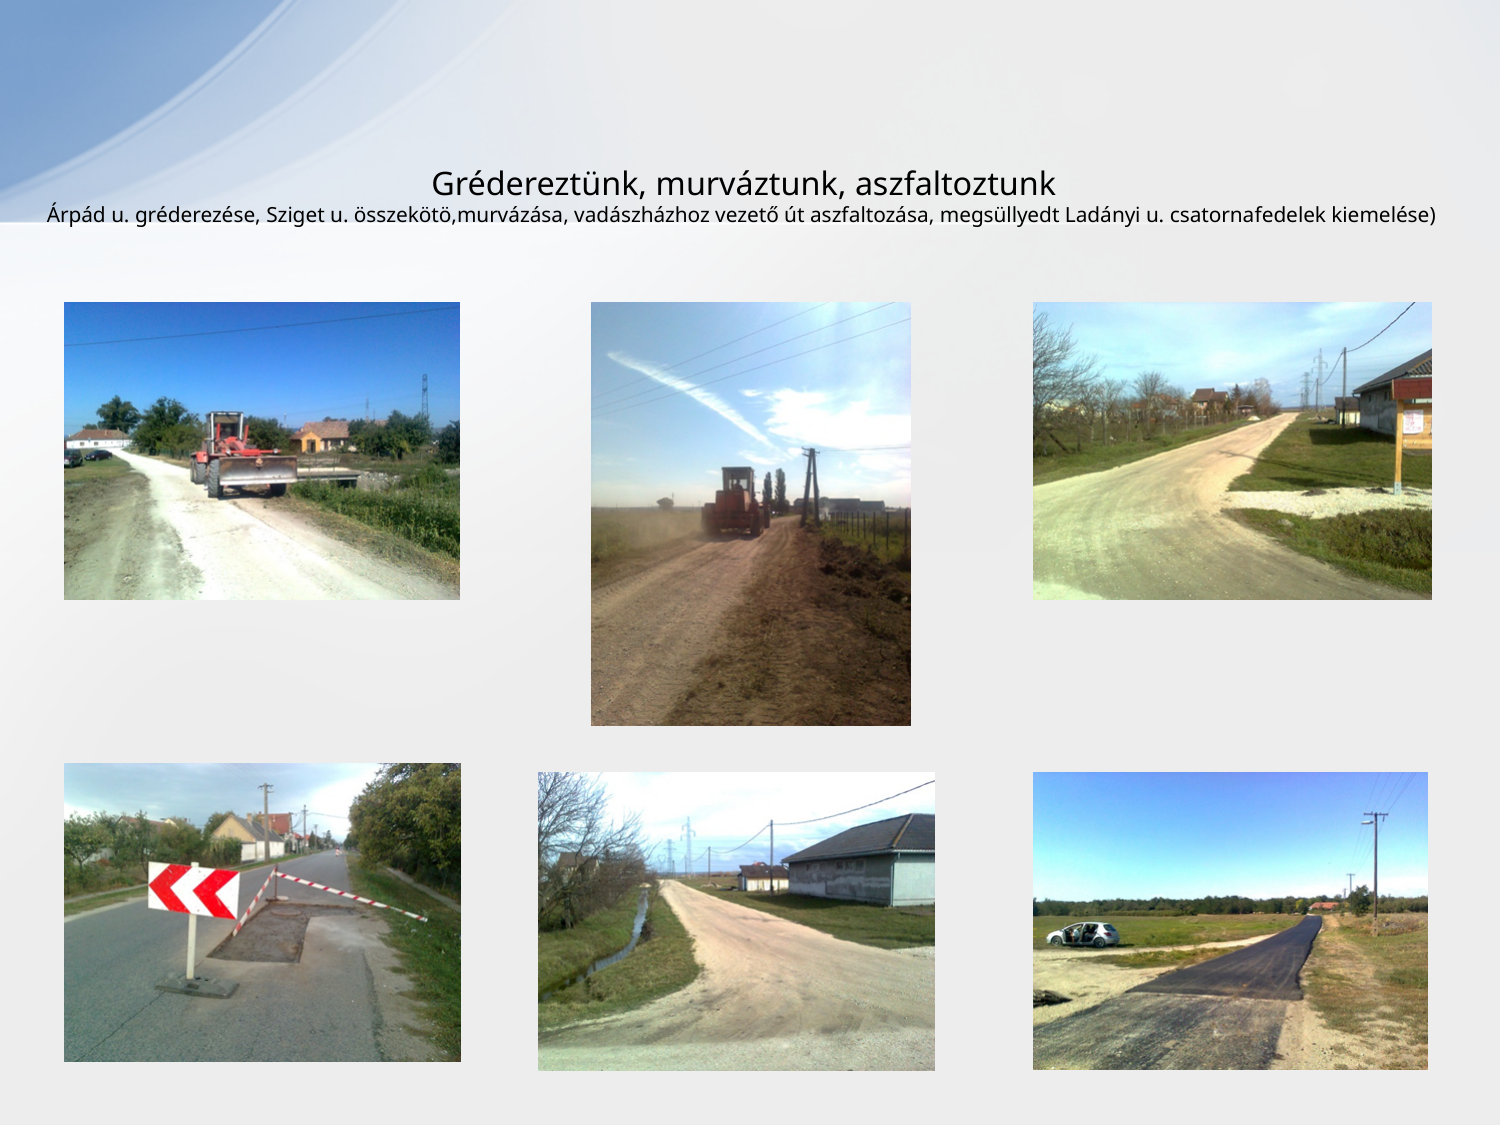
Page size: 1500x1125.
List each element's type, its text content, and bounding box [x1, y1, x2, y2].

picture [0, 0, 1500, 1125]
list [64, 302, 461, 601]
title Grédereztünk, murváztunk, aszfaltoztunk Árpád u. gréderezése, Sziget u. összekötö,murvázása, vadászházhoz vezető út aszfaltozása, megsüllyedt Ladányi u. csatornafedelek kiemelése) [29, 58, 1459, 279]
